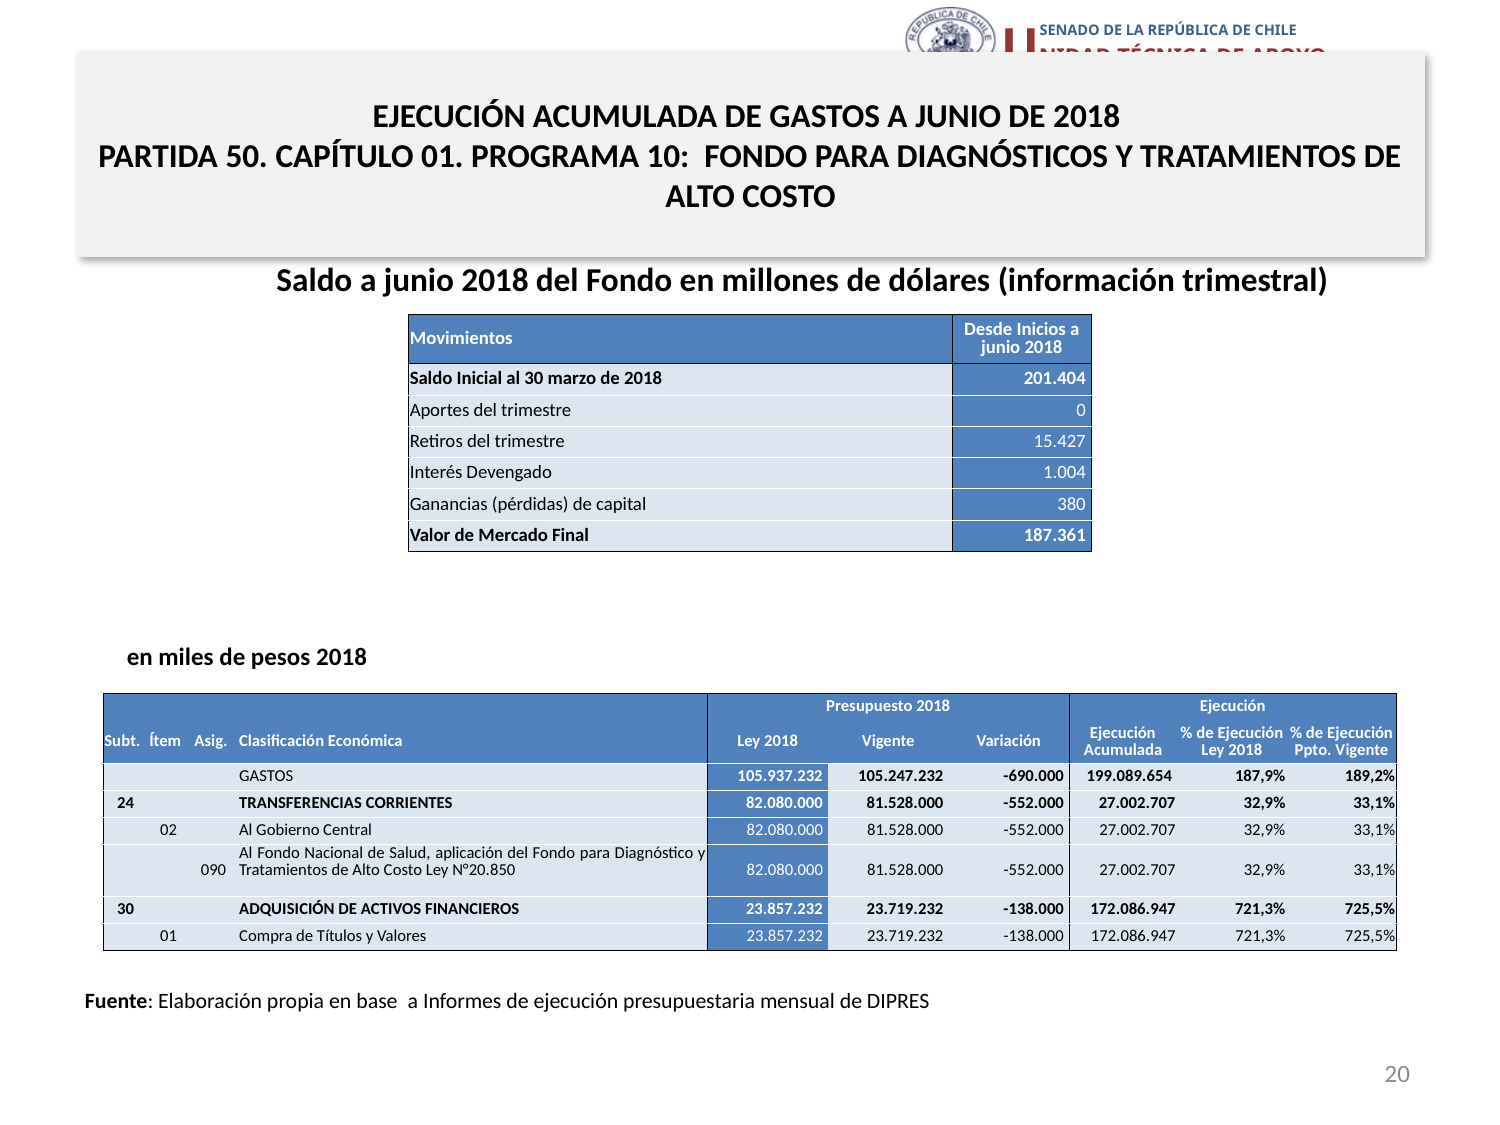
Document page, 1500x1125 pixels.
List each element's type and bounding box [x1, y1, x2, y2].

table_cell [708, 764, 1069, 790]
table_cell [708, 845, 1069, 896]
table_cell [409, 521, 952, 551]
table_header [409, 315, 952, 363]
table_header [708, 694, 1069, 720]
table_cell [953, 364, 1091, 395]
table_cell [708, 897, 1069, 923]
slide_number [1074, 1042, 1425, 1103]
table_cell [953, 396, 1091, 426]
table_header [104, 694, 707, 720]
table_cell [953, 489, 1091, 520]
table_cell [409, 489, 952, 520]
table_cell [409, 458, 952, 488]
table_cell [1070, 720, 1396, 763]
table_cell [708, 924, 1069, 950]
table_cell [104, 818, 707, 844]
table_cell [409, 427, 952, 457]
table_cell [708, 791, 1069, 817]
table_cell [708, 720, 1069, 763]
table_cell [953, 458, 1091, 488]
table_header [1070, 694, 1396, 720]
table_cell [1070, 791, 1396, 817]
table_cell [104, 897, 707, 923]
table_cell [953, 427, 1091, 457]
table_cell [104, 791, 707, 817]
table_cell [104, 845, 707, 896]
table_cell [1070, 897, 1396, 923]
picture [905, 7, 998, 52]
table_cell [104, 764, 707, 790]
table_cell [104, 924, 707, 950]
text_box [112, 633, 1414, 693]
table_cell [1070, 845, 1396, 896]
table_cell [1070, 924, 1396, 950]
text_box [242, 257, 1365, 310]
table_cell [409, 364, 952, 395]
table_cell [1070, 818, 1396, 844]
table_header [953, 315, 1091, 363]
table_cell [1070, 764, 1396, 790]
table_cell [104, 720, 707, 763]
table_cell [953, 521, 1091, 551]
table_cell [708, 818, 1069, 844]
title [77, 52, 1425, 257]
table_cell [409, 396, 952, 426]
footer [70, 979, 1450, 1040]
